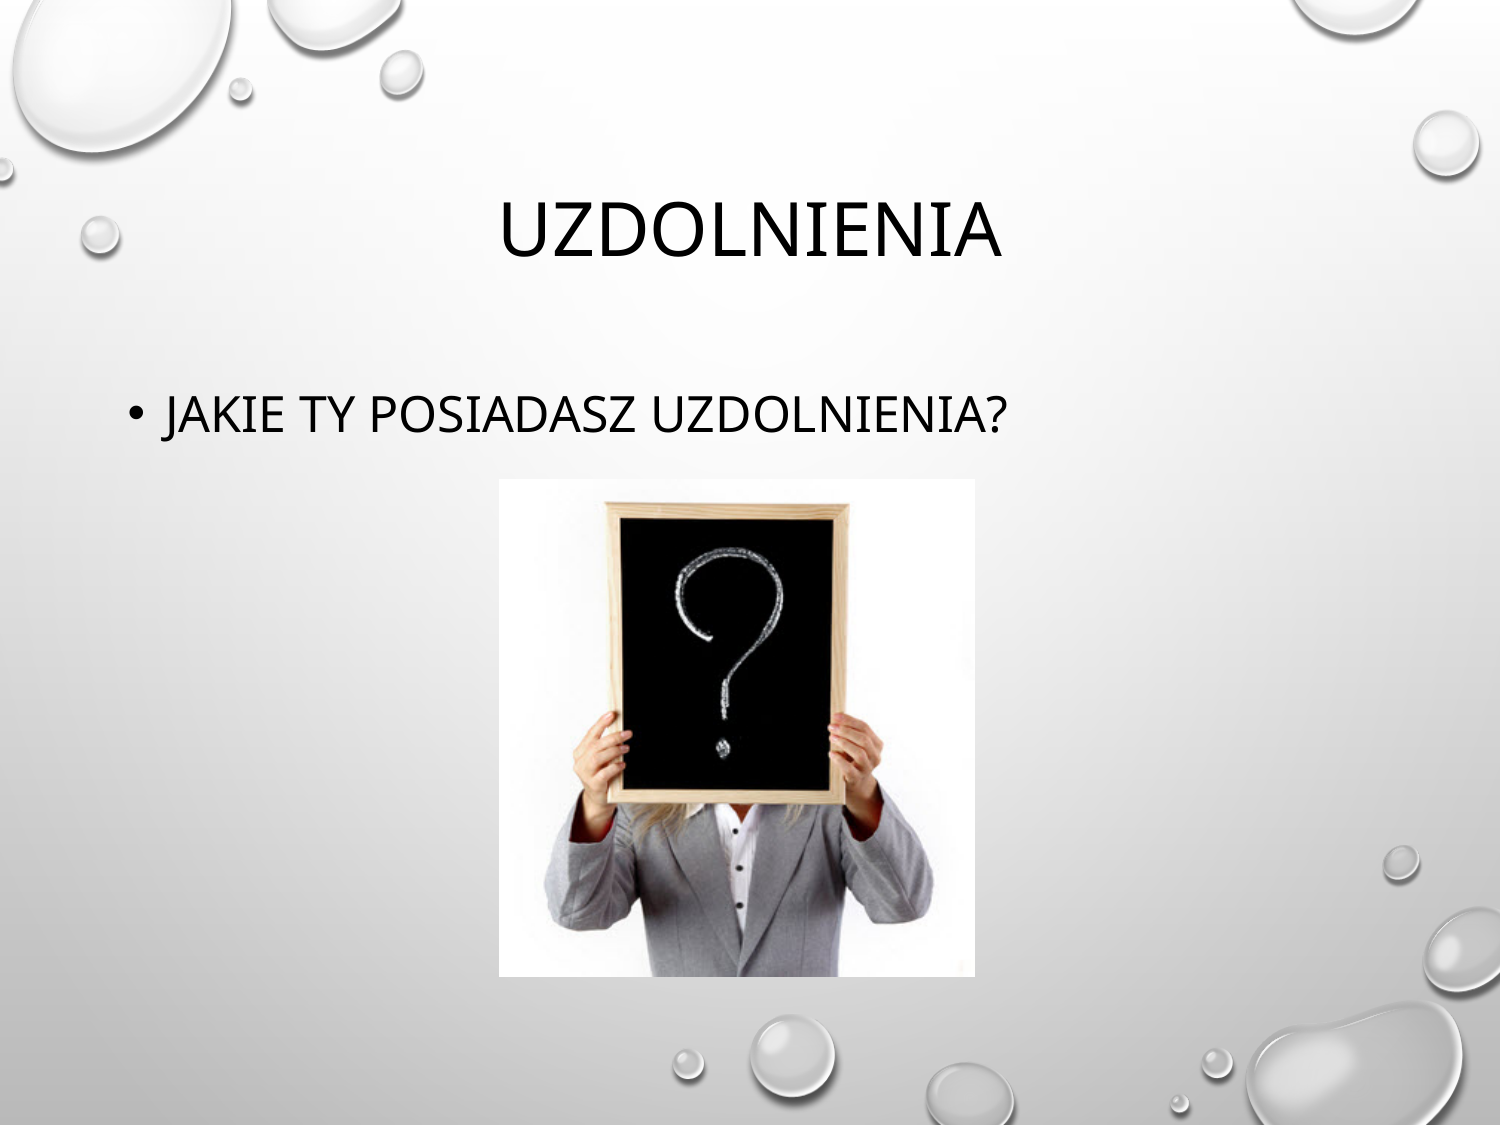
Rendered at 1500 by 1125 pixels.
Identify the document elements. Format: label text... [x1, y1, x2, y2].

picture [0, 0, 1500, 1125]
list Jakie TY posiadasz uzdolnienia? [112, 363, 1388, 925]
title Uzdolnienia [112, 101, 1388, 363]
